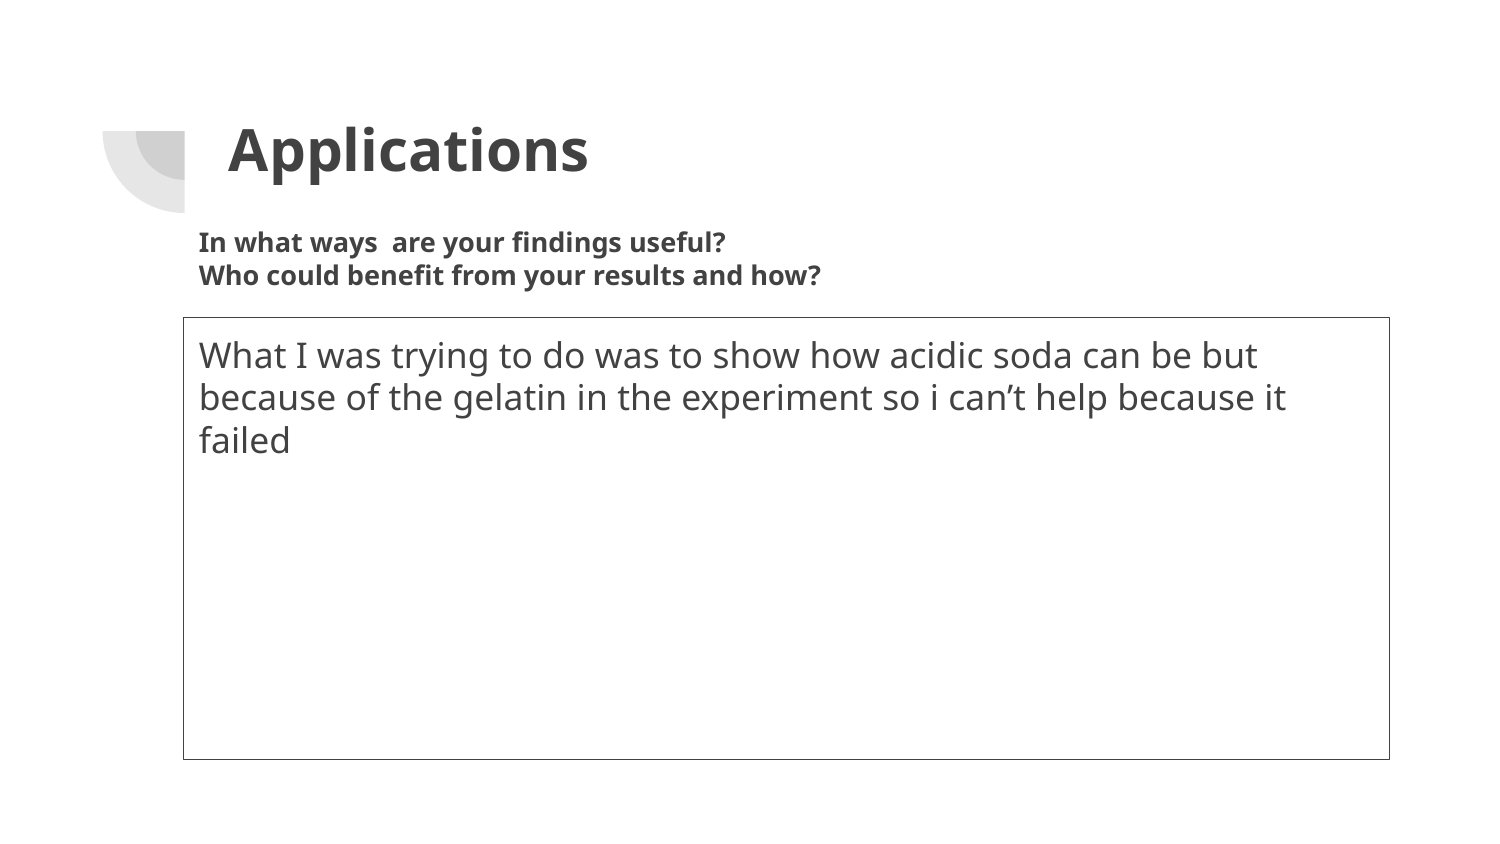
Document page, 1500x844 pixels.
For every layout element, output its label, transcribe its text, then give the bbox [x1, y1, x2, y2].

title Applications [213, 98, 1368, 210]
text_box What I was trying to do was to show how acidic soda can be but because of the gelatin in the experiment so i can’t help because it failed [183, 317, 1390, 760]
text_box In what ways are your findings useful? Who could benefit from your results and how? [183, 210, 1390, 317]
